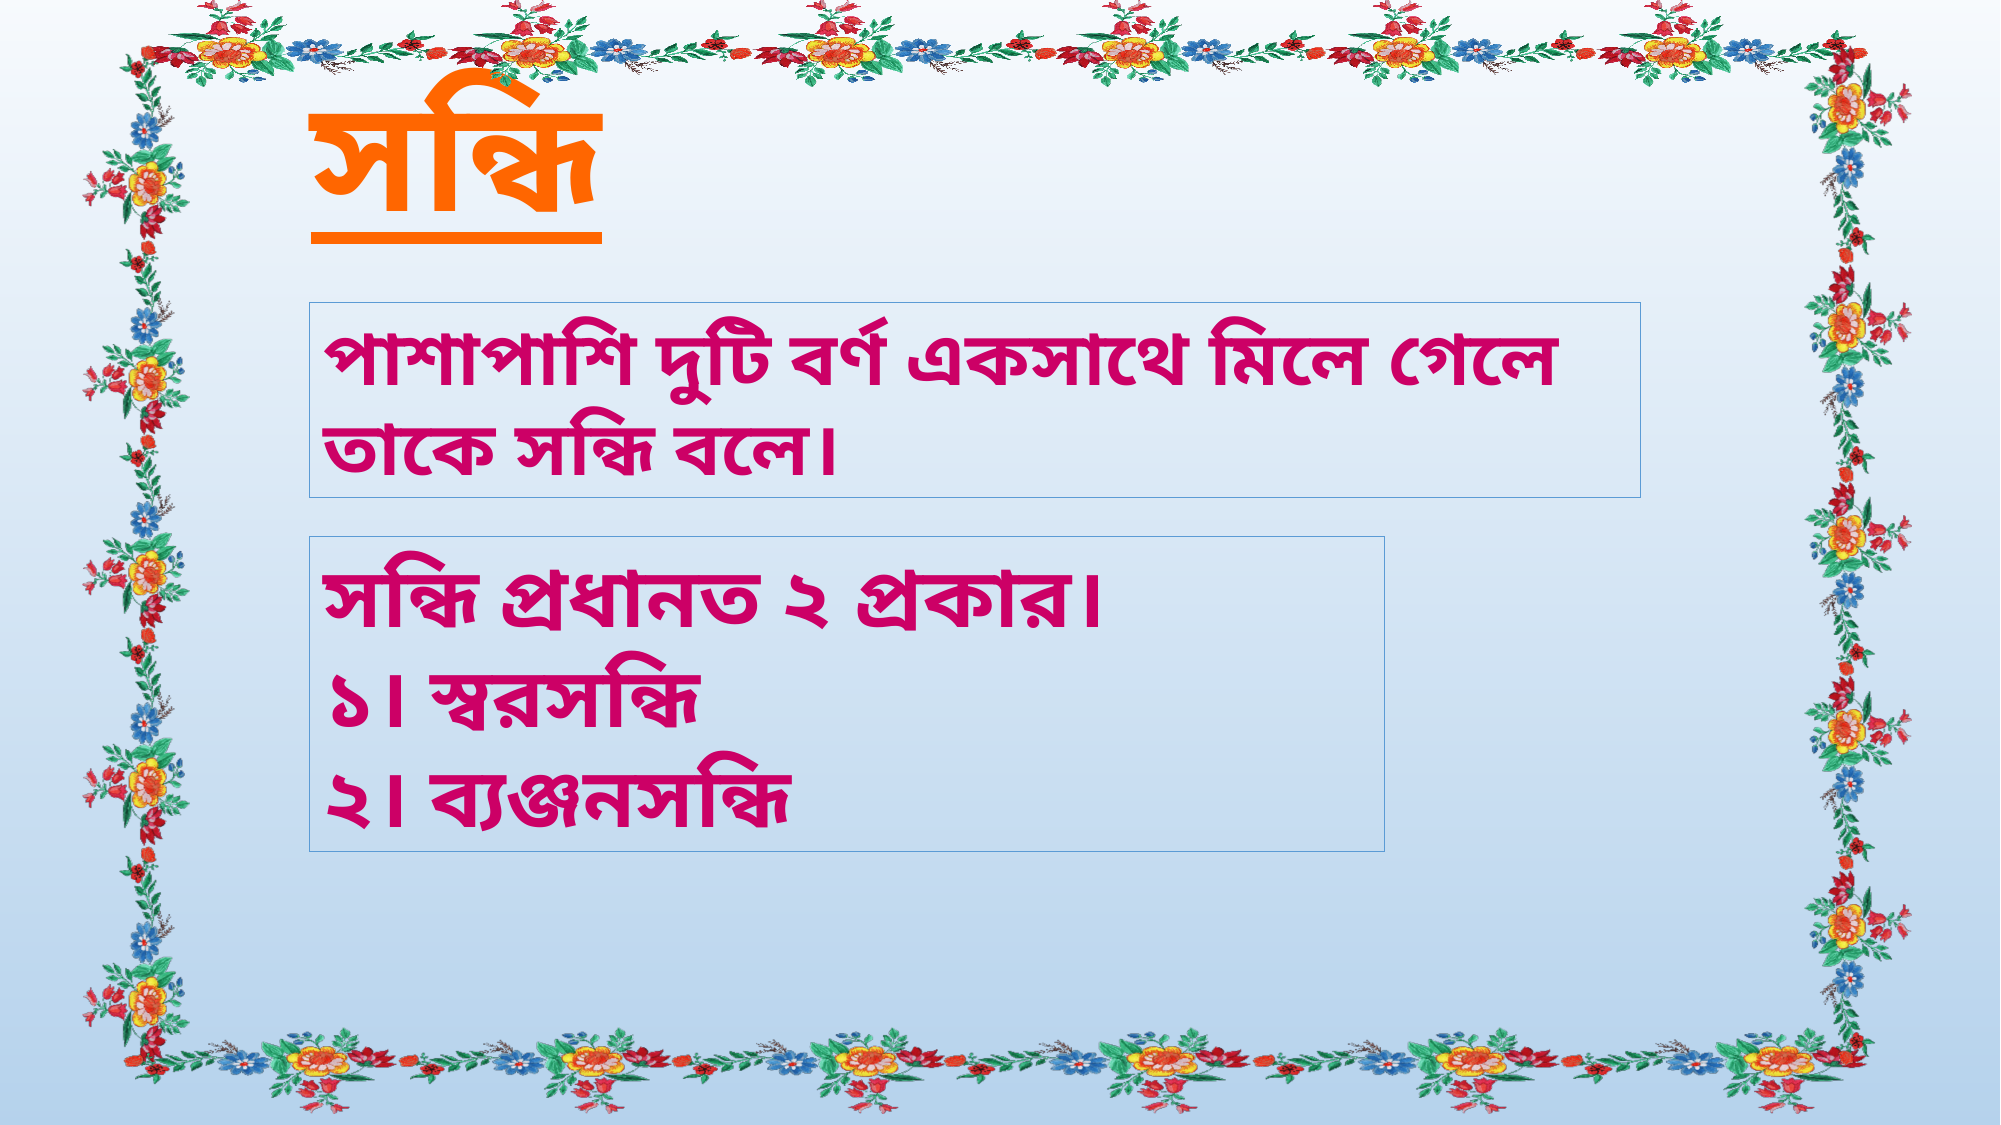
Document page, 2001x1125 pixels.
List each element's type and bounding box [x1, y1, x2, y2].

text_box [82, 0, 1912, 1114]
